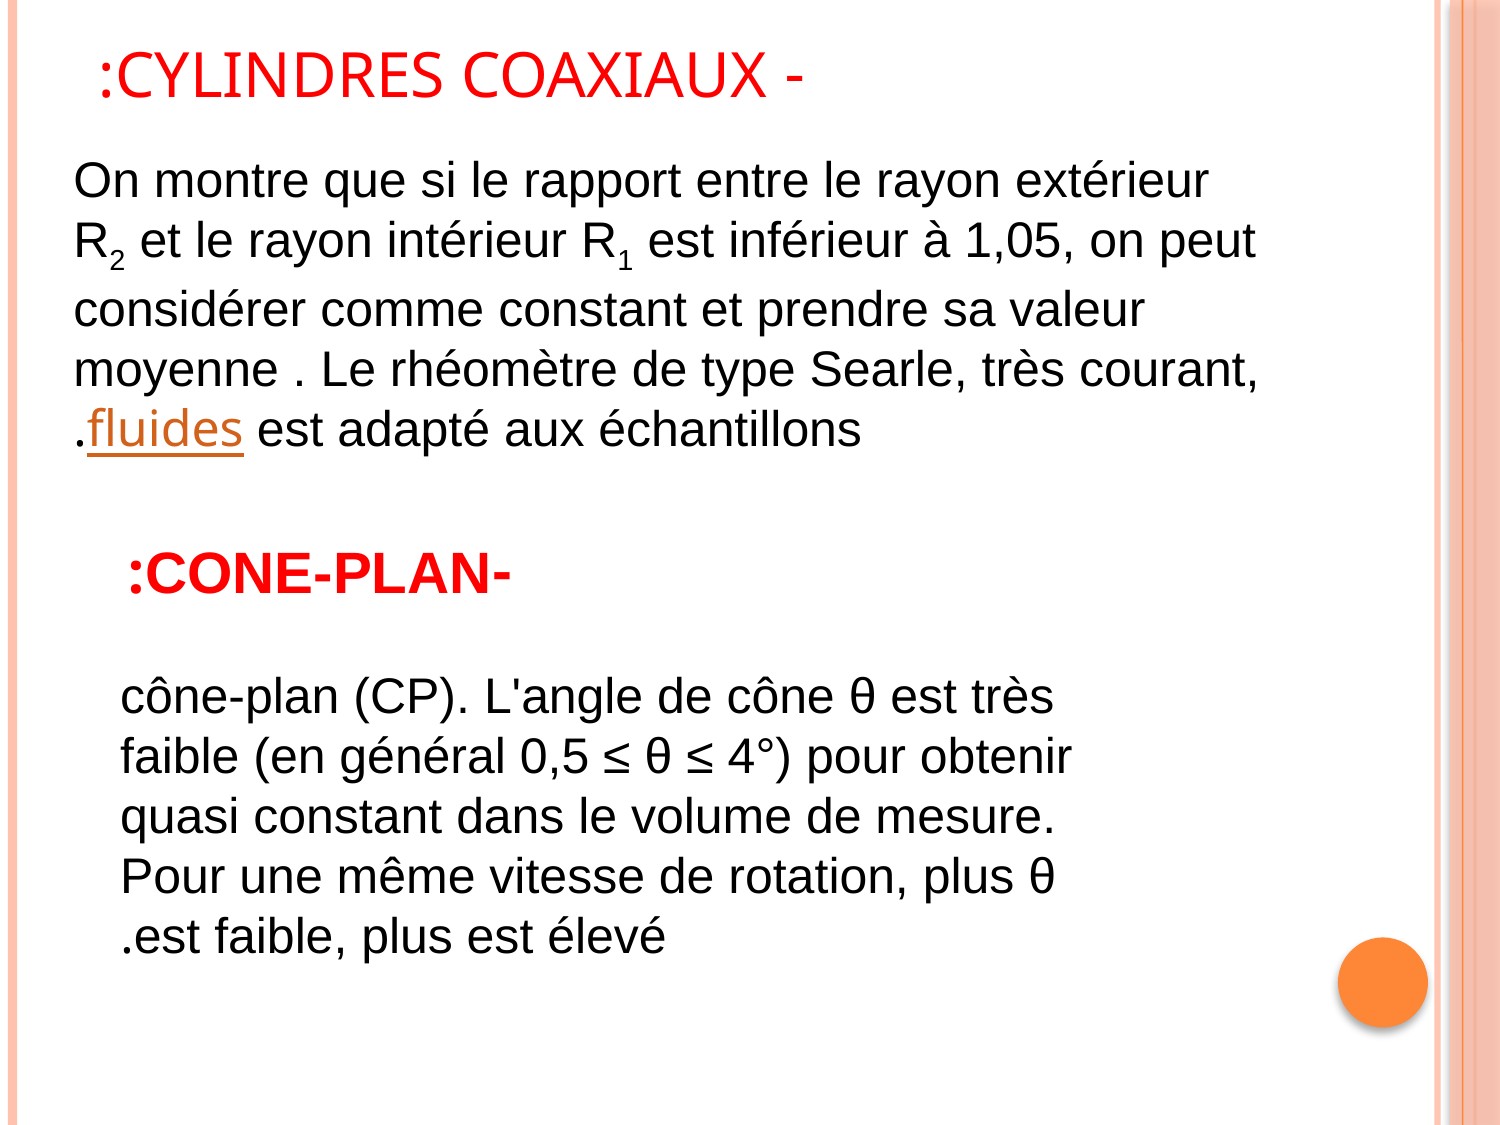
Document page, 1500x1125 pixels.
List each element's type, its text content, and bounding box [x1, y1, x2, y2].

text_box -CONE-PLAN: [58, 527, 528, 613]
title - cylindres coaxiaux: [82, 0, 1307, 118]
text_box On montre que si le rapport entre le rayon extérieur R2 et le rayon intérieur R1 est inférieur à 1,05, on peut considérer comme constant et prendre sa valeur moyenne . Le rhéomètre de type Searle, très courant, est adapté aux échantillons fluides. [58, 140, 1289, 469]
text_box cône-plan (CP). L'angle de cône θ est très faible (en général 0,5 ≤ θ ≤ 4°) pour obtenir quasi constant dans le volume de mesure. Pour une même vitesse de rotation, plus θ est faible, plus est élevé. [105, 656, 1125, 971]
